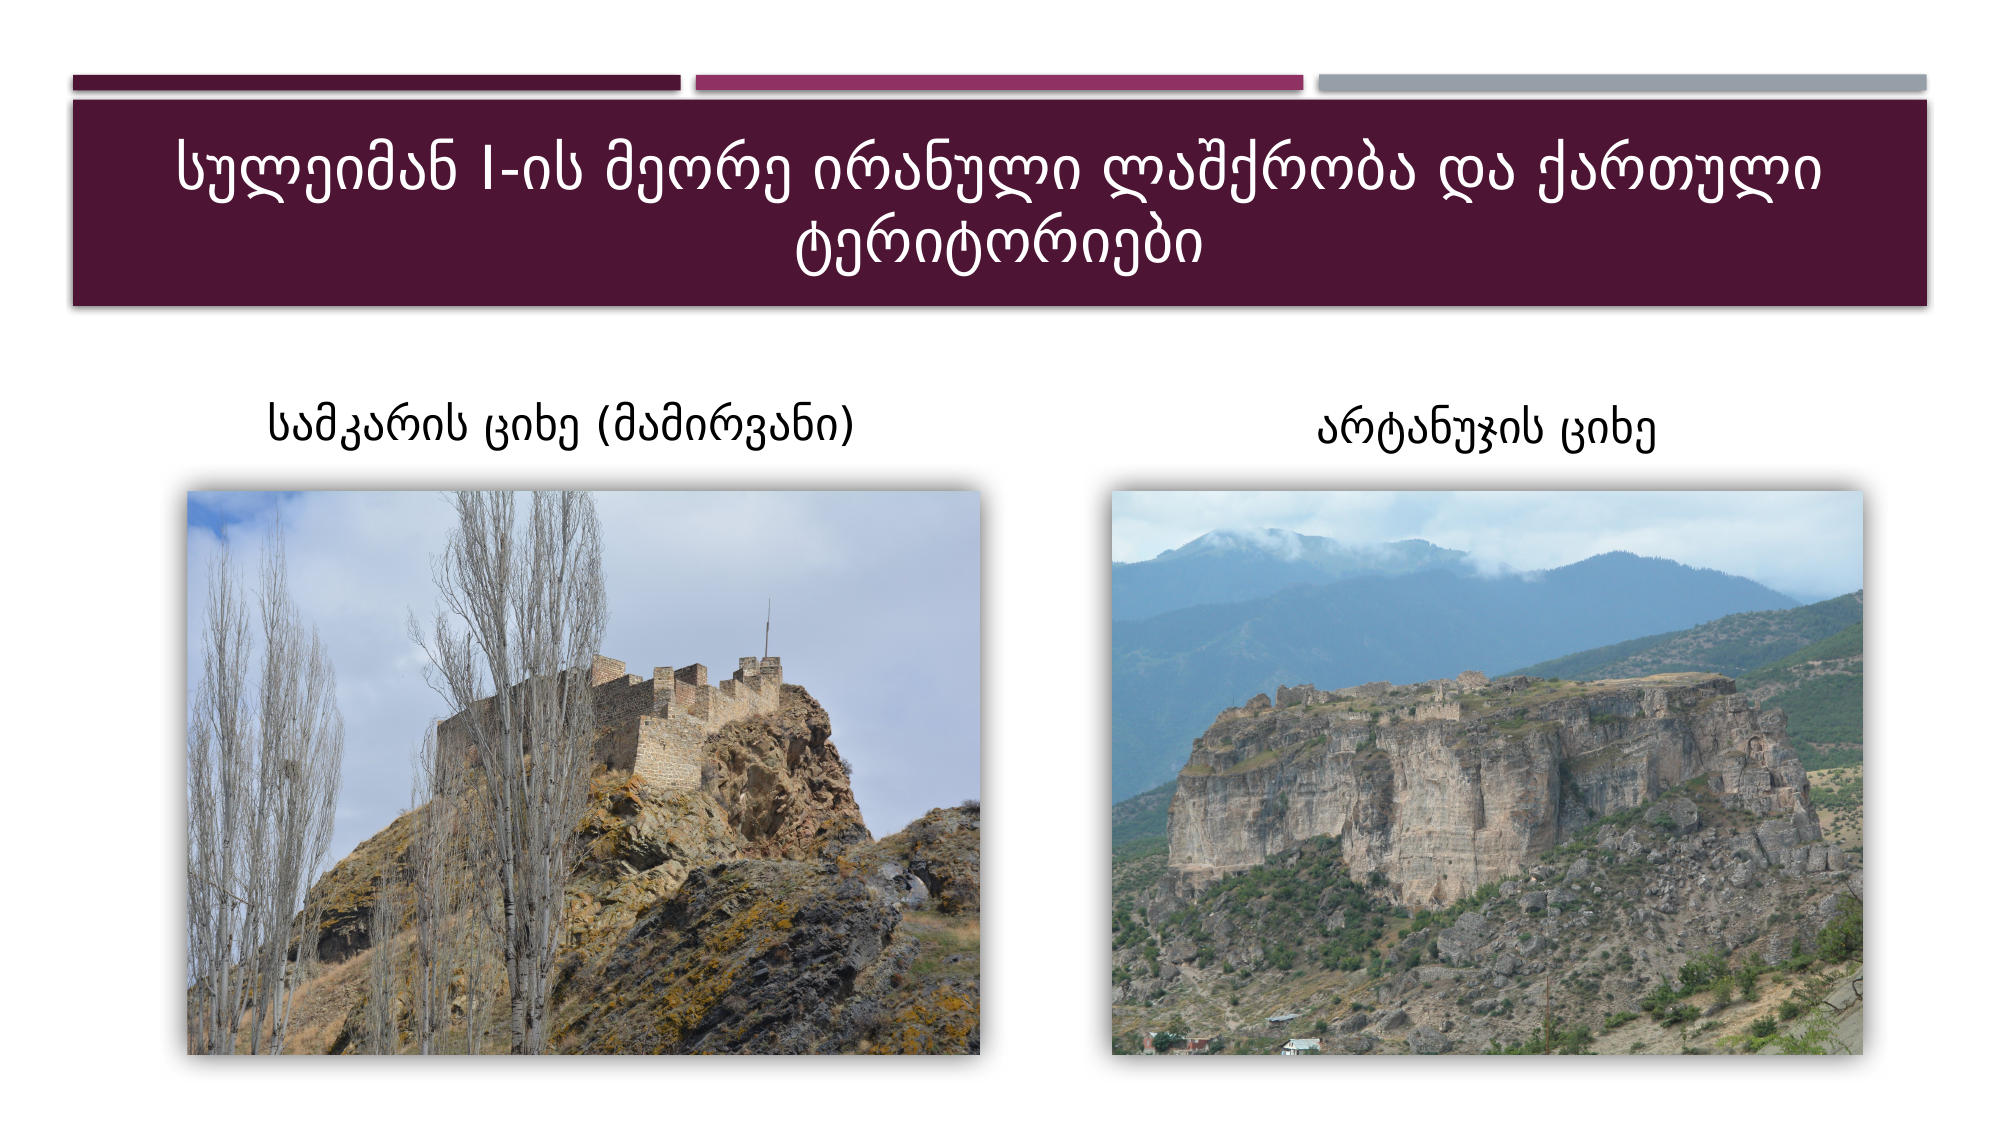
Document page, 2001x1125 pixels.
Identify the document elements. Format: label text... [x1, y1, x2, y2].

list სამკარის ციხე (მამირვანი) [145, 369, 980, 458]
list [1111, 491, 1864, 1056]
title სულეიმან I-ის მეორე ირანული ლაშქრობა და ქართული ტერიტორიები [95, 119, 1905, 282]
list არტანუჯის ციხე [1070, 369, 1905, 460]
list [186, 491, 981, 1056]
